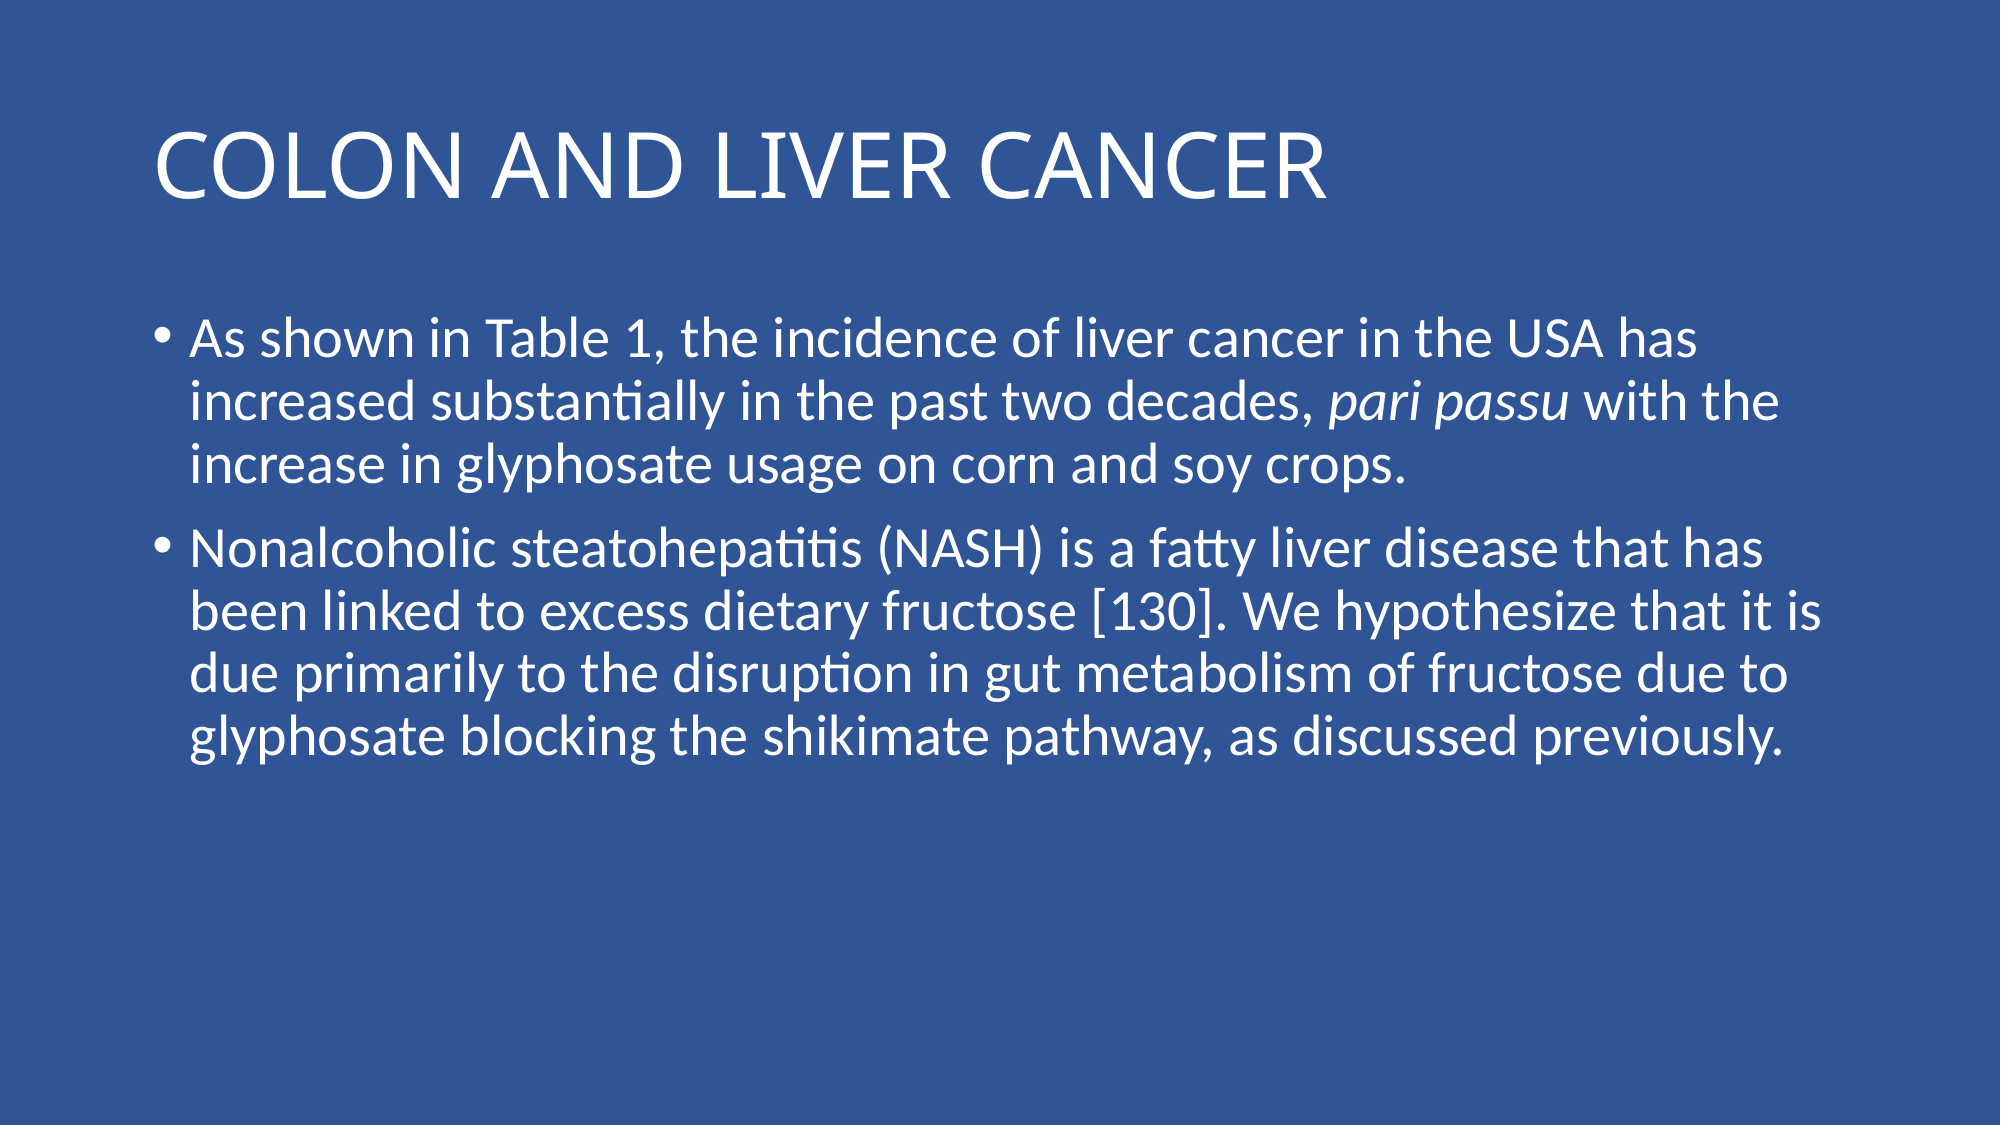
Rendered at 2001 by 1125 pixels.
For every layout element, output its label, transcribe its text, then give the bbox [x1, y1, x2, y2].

list As shown in Table 1, the incidence of liver cancer in the USA has increased substantially in the past two decades, pari passu with the increase in glyphosate usage on corn and soy crops. Nonalcoholic steatohepatitis (NASH) is a fatty liver disease that has been linked to excess dietary fructose [130]. We hypothesize that it is due primarily to the disruption in gut metabolism of fructose due to glyphosate blocking the shikimate pathway, as discussed previously. [137, 299, 1863, 1014]
title COLON AND LIVER CANCER [137, 59, 1863, 278]
